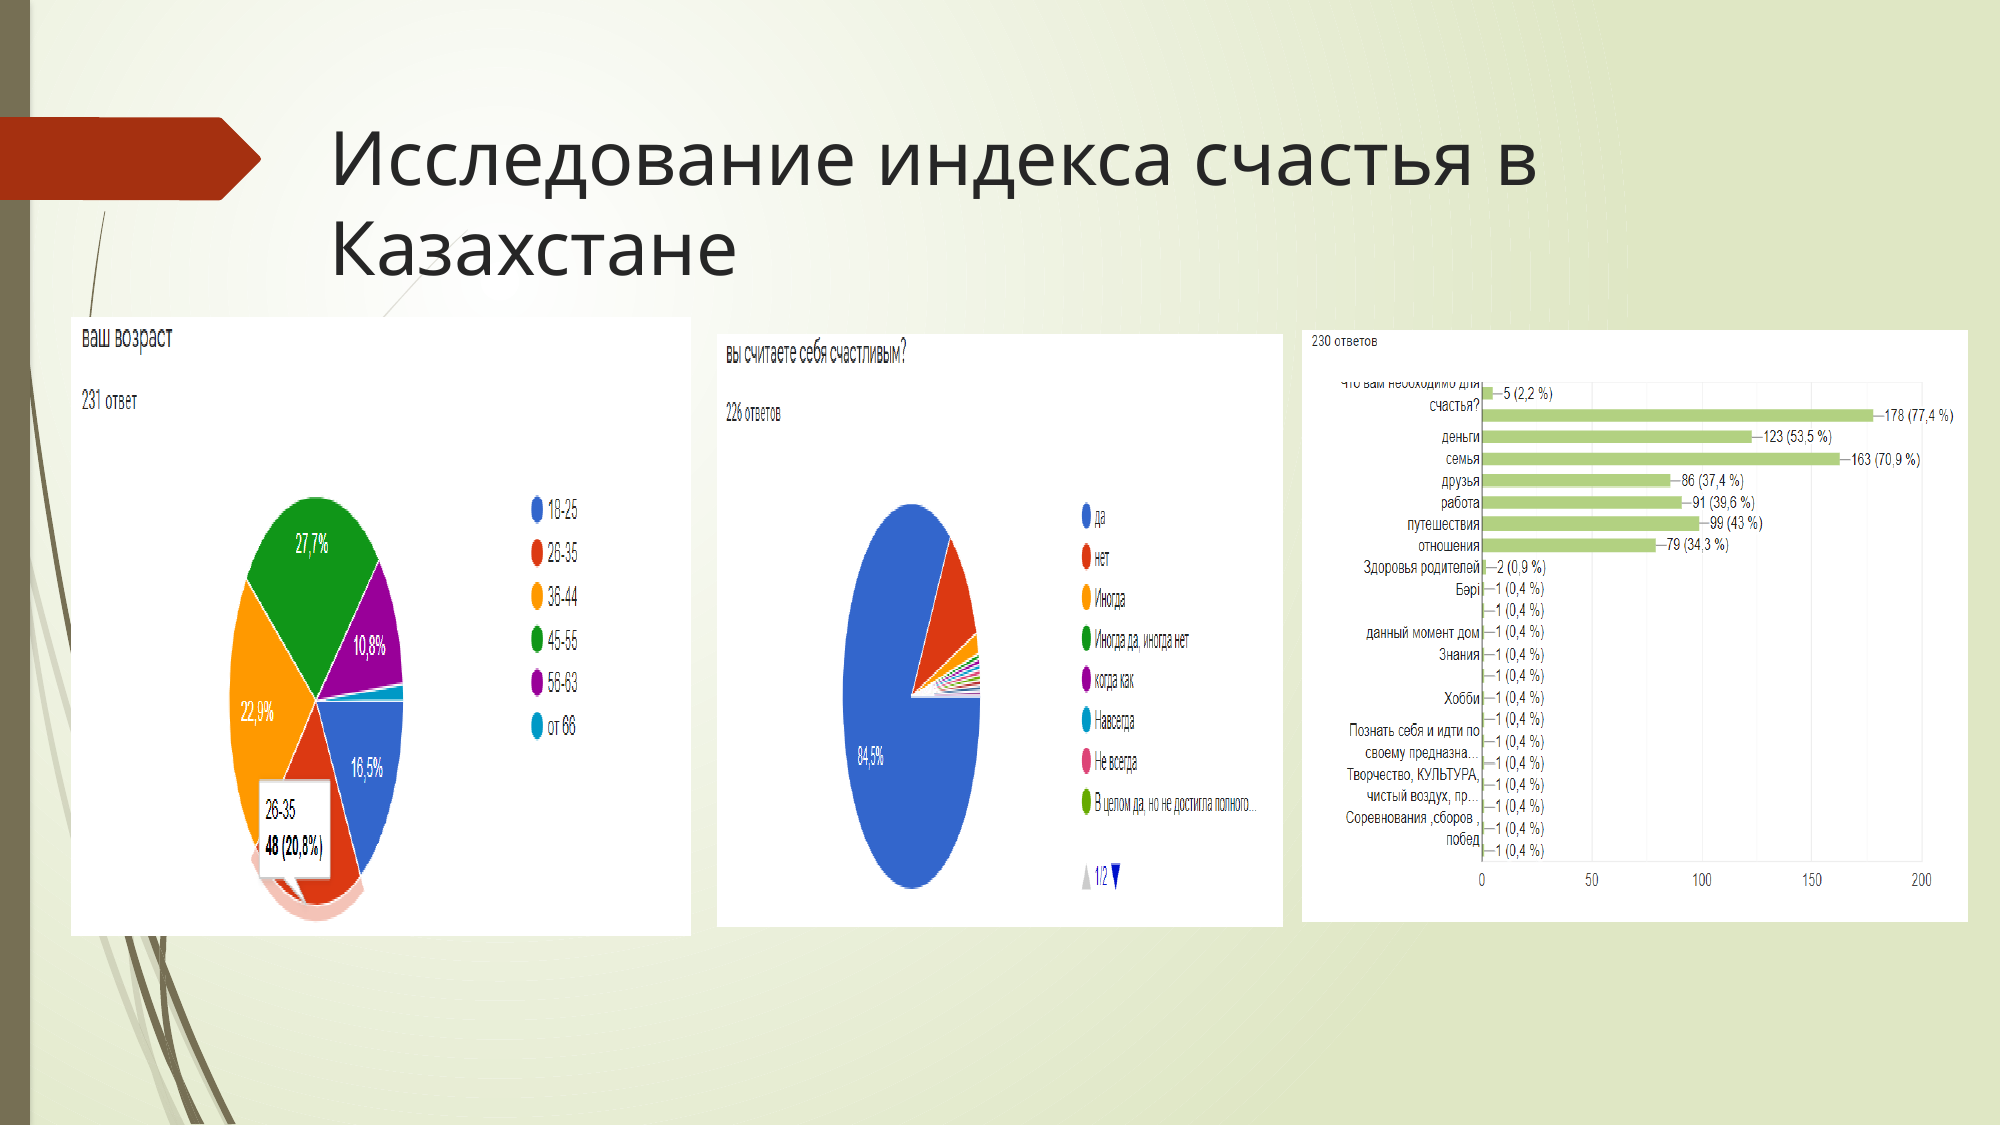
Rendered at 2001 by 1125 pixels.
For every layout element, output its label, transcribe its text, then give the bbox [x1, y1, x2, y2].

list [71, 317, 691, 936]
picture [716, 334, 1284, 927]
picture [1302, 329, 1968, 922]
title Исследование индекса счастья в Казахстане [314, 102, 1888, 313]
